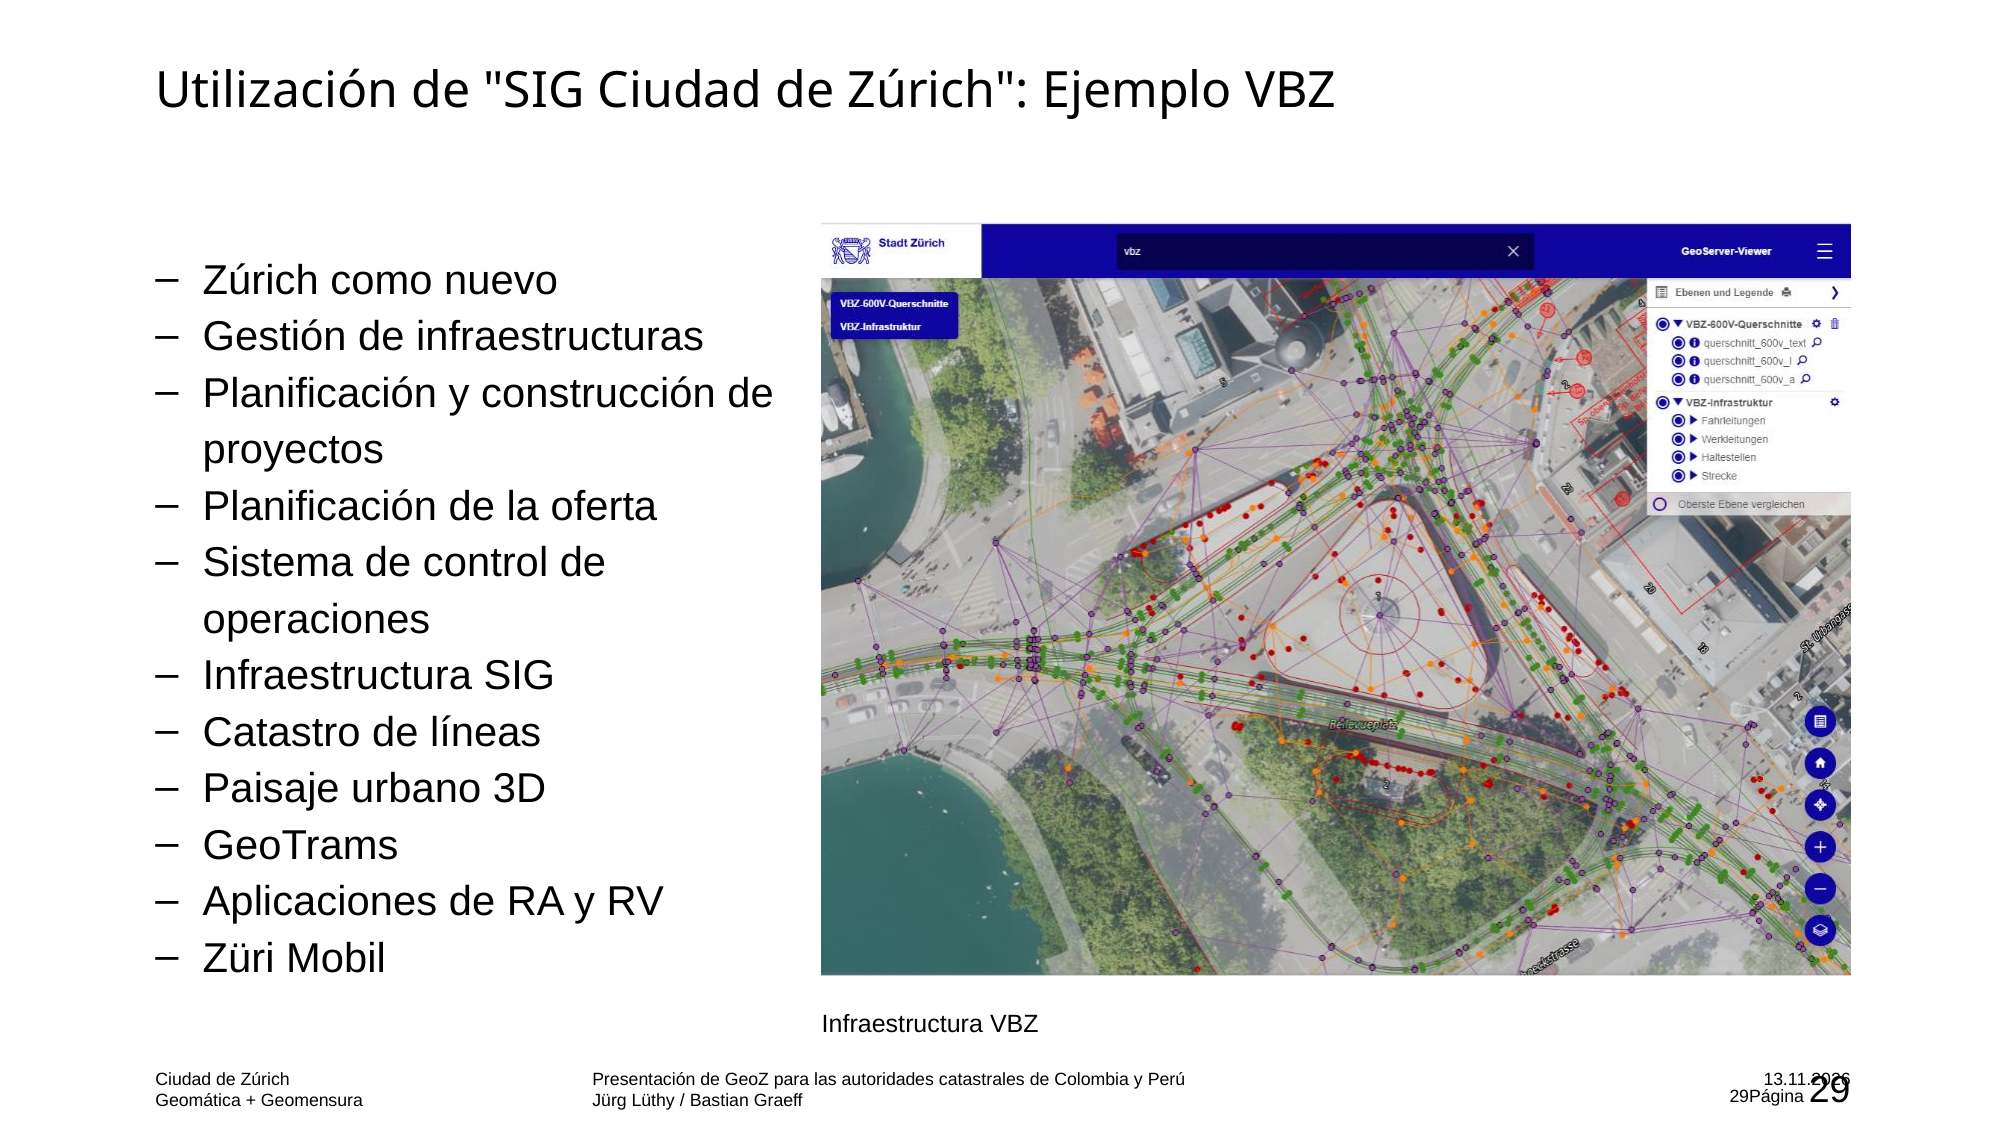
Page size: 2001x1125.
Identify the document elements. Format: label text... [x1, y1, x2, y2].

picture [821, 222, 1851, 976]
title Utilización de "SIG Ciudad de Zúrich": Ejemplo VBZ [155, 50, 1851, 122]
text_box Infraestructura VBZ [821, 1001, 1859, 1089]
list Zúrich como nuevo Gestión de infraestructuras Planificación y construcción de proyectos Planificación de la oferta Sistema de control de operaciones Infraestructura SIG Catastro de líneas Paisaje urbano 3D GeoTrams Aplicaciones de RA y RV Züri Mobil [155, 244, 822, 989]
